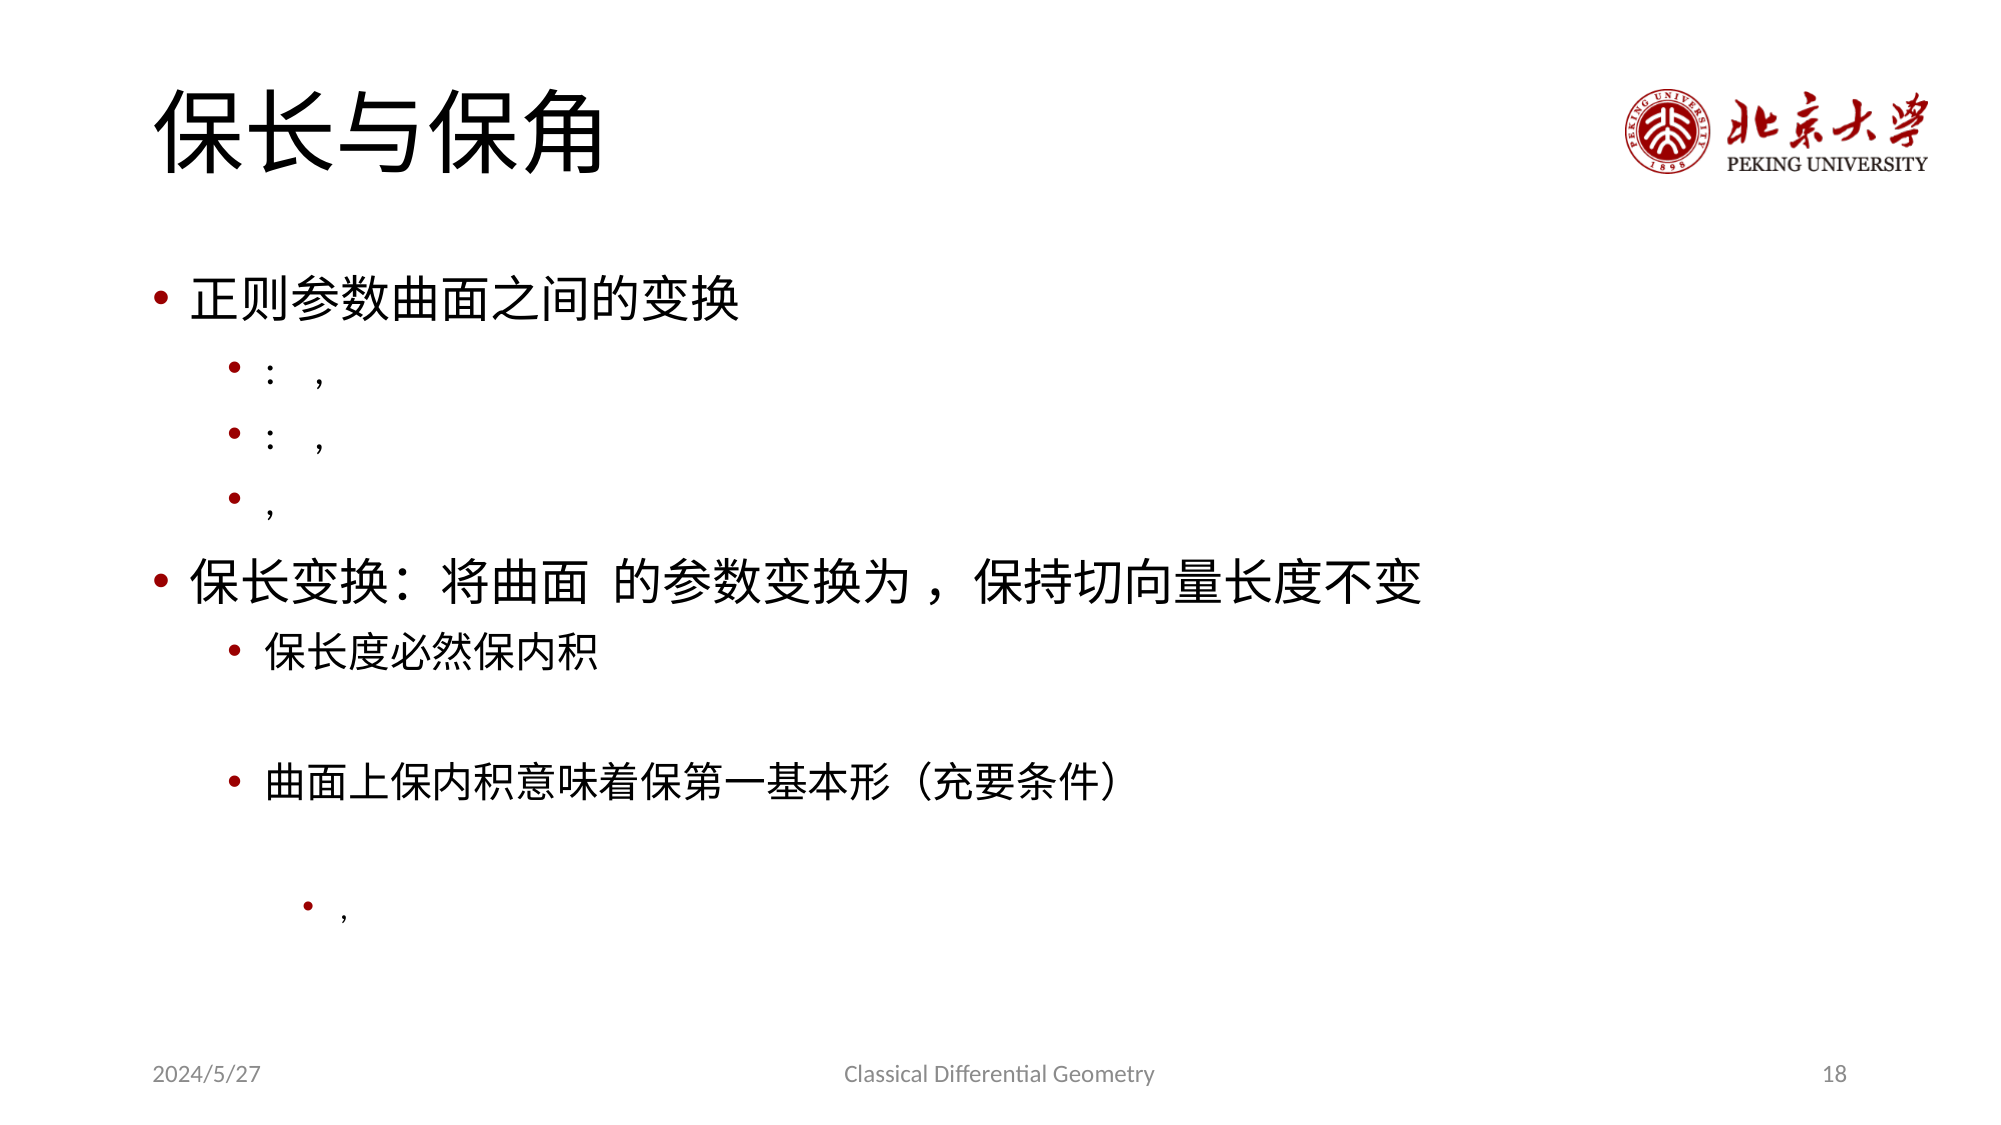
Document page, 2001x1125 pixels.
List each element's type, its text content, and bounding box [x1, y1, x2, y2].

footer Classical Differential Geometry [662, 1042, 1338, 1103]
title 保长与保角 [137, 27, 1863, 246]
slide_number 18 [1412, 1042, 1863, 1103]
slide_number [137, 1042, 588, 1103]
picture [1863, 89, 1928, 174]
